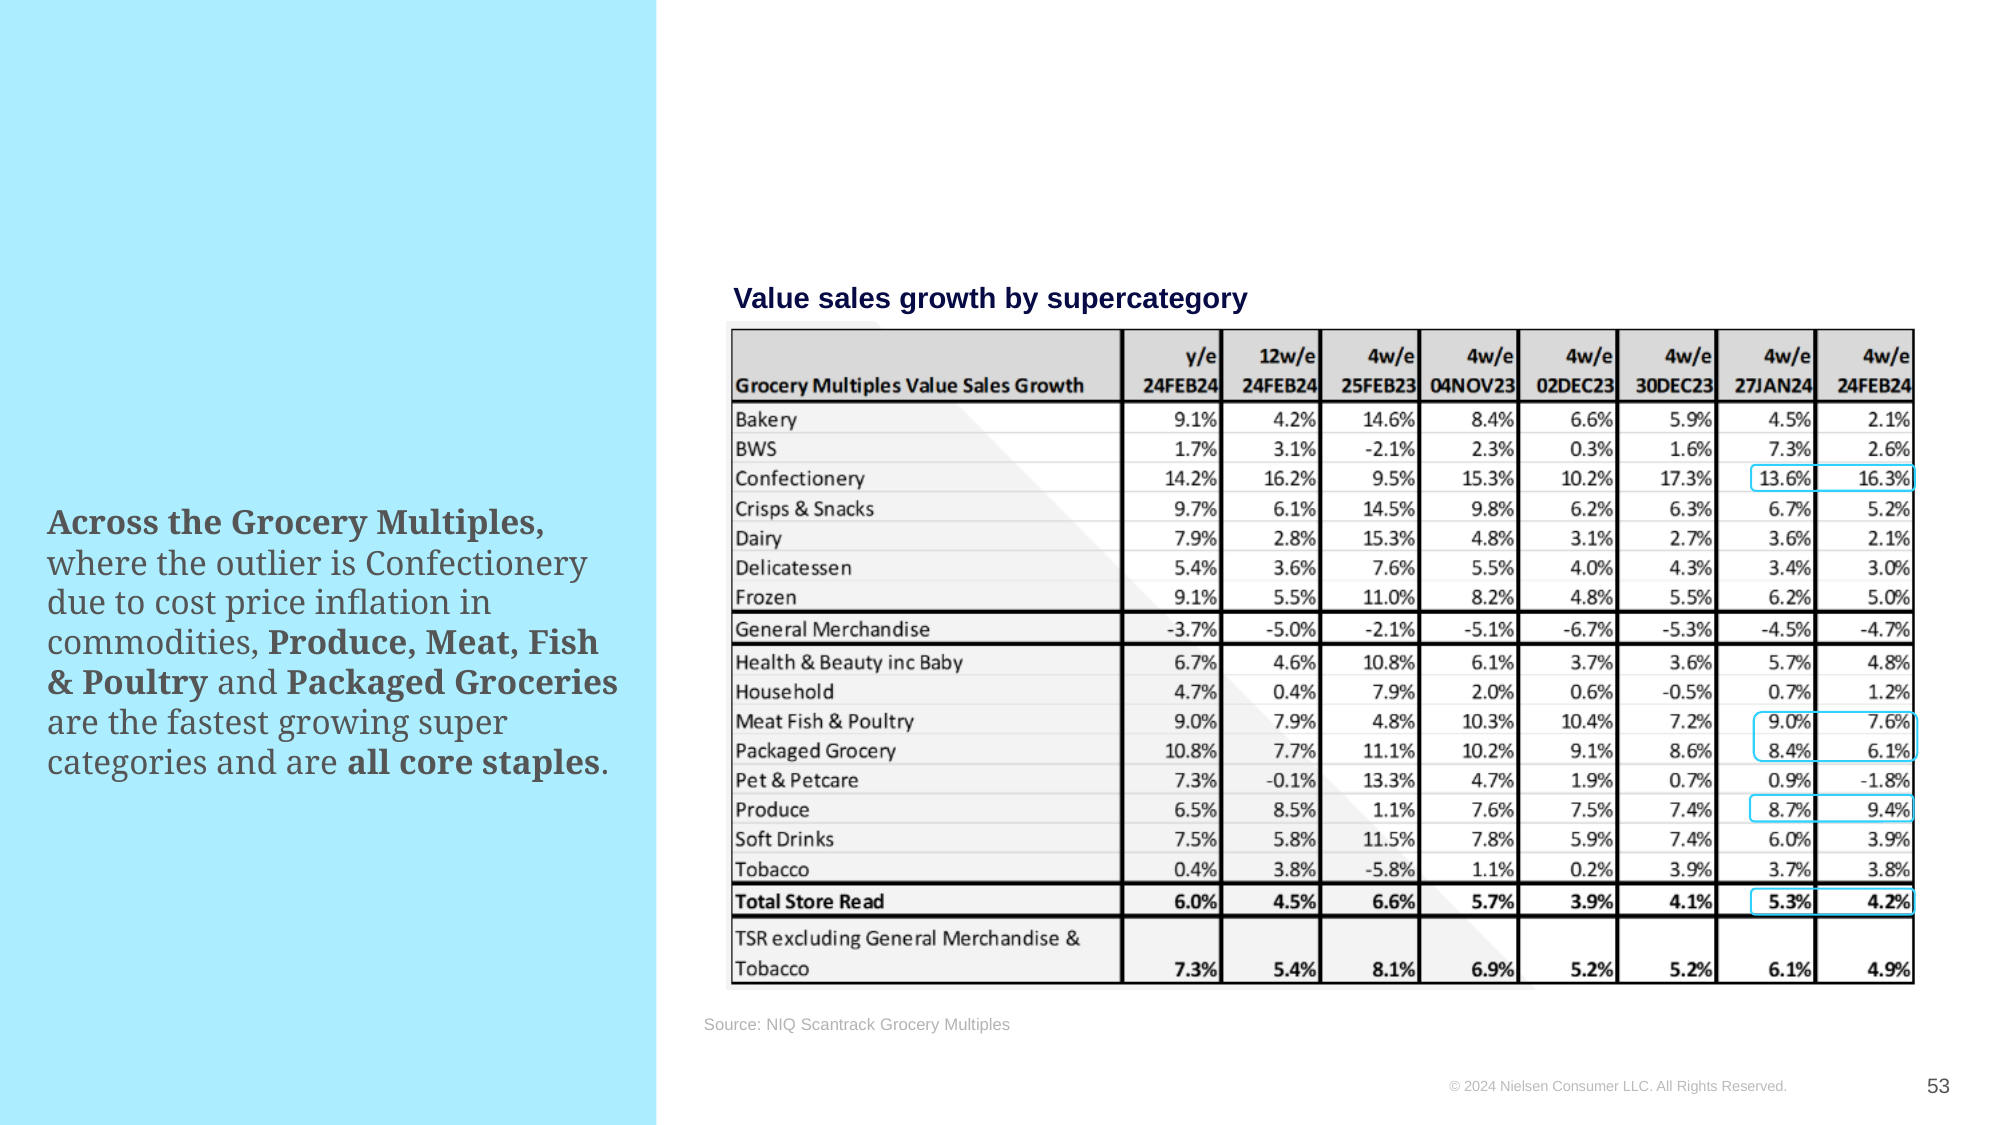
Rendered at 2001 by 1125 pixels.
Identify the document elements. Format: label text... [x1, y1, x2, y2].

text_box Value sales growth by supercategory [718, 271, 1965, 322]
slide_number 53 [1802, 1055, 1950, 1116]
list Source: NIQ Scantrack Grocery Multiples [703, 981, 1950, 1042]
picture [726, 321, 1923, 991]
title Across the Grocery Multiples, where the outlier is Confectionery due to cost price inflation in commodities, Produce, Meat, Fish & Poultry and Packaged Groceries are the fastest growing super categories and are all core staples. [46, 396, 622, 789]
